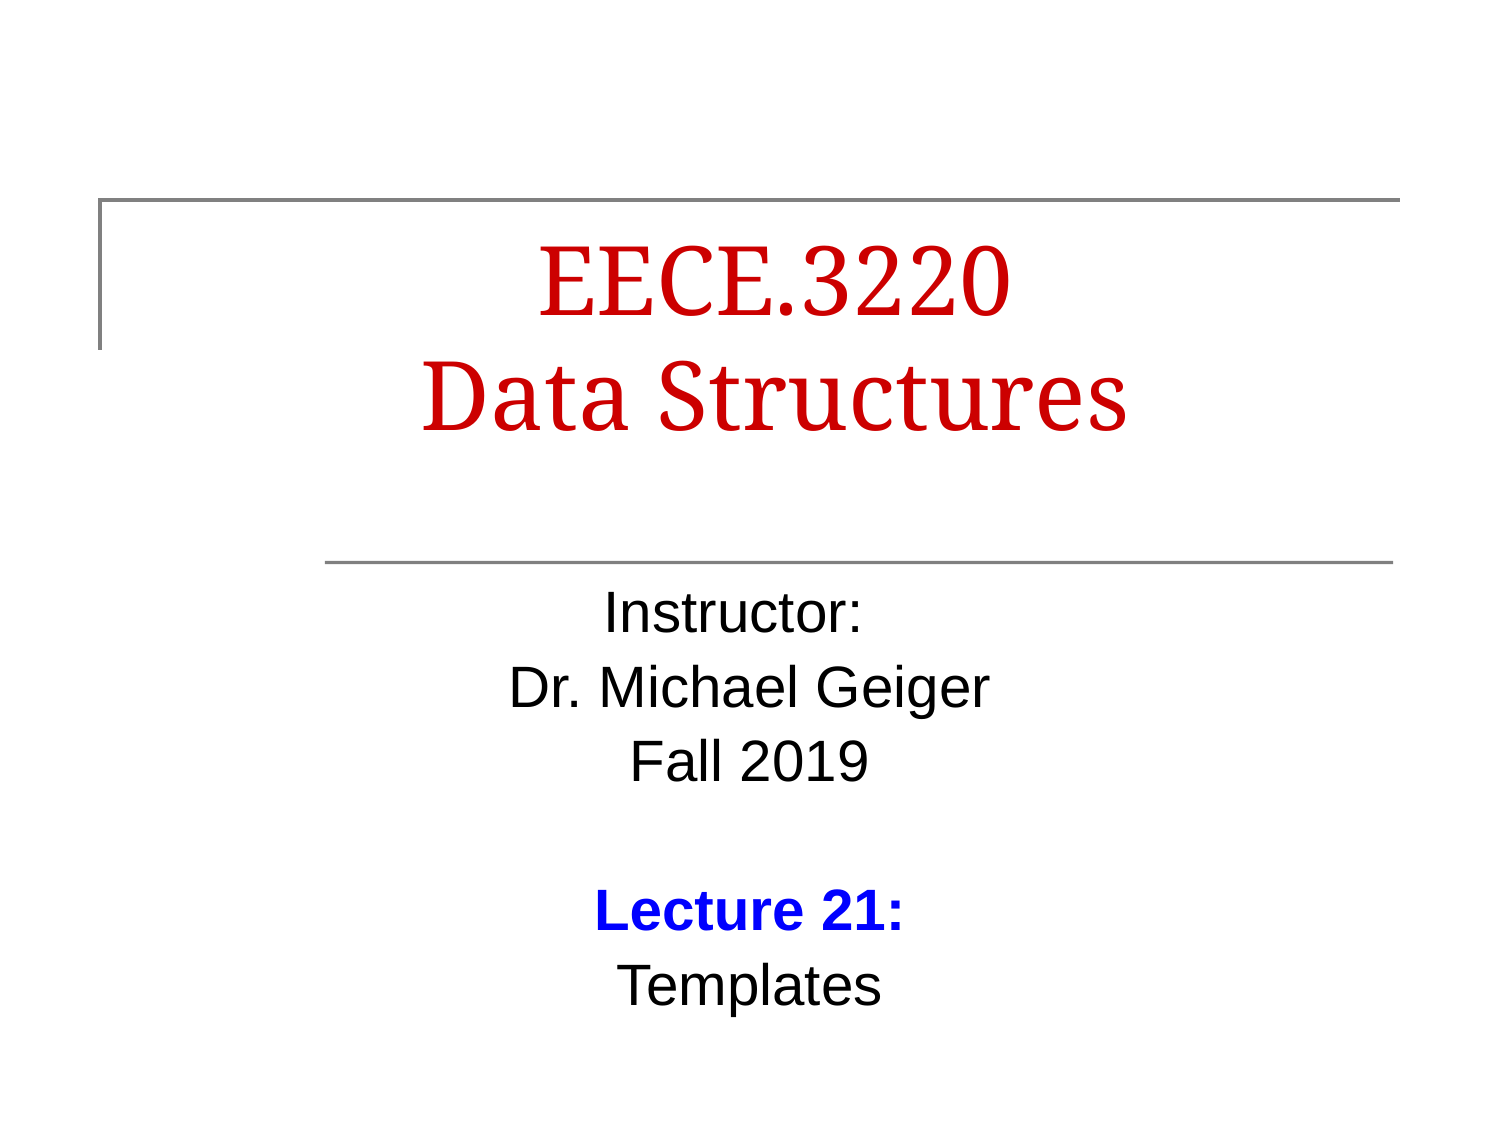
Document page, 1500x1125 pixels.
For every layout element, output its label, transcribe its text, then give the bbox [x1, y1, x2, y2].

title EECE.3220 Data Structures [150, 212, 1401, 563]
subtitle Instructor: Dr. Michael Geiger Fall 2019 Lecture 21: Templates [0, 575, 1500, 1075]
